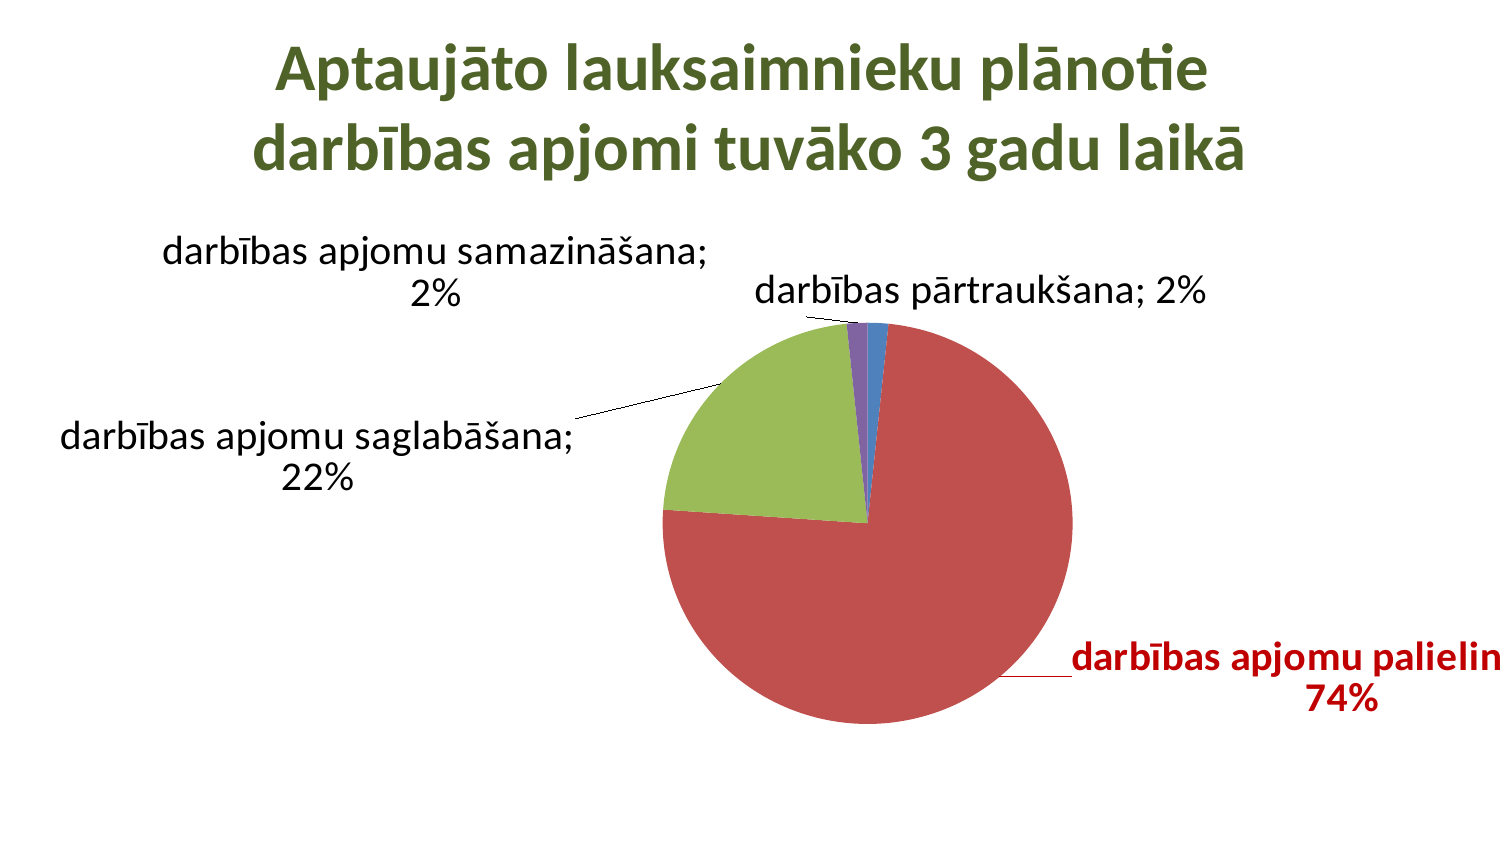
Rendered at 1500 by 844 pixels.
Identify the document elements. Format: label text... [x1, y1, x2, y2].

title Aptaujāto lauksaimnieku plānotie darbības apjomi tuvāko 3 gadu laikā [75, 33, 1425, 175]
chart [0, 208, 1500, 767]
